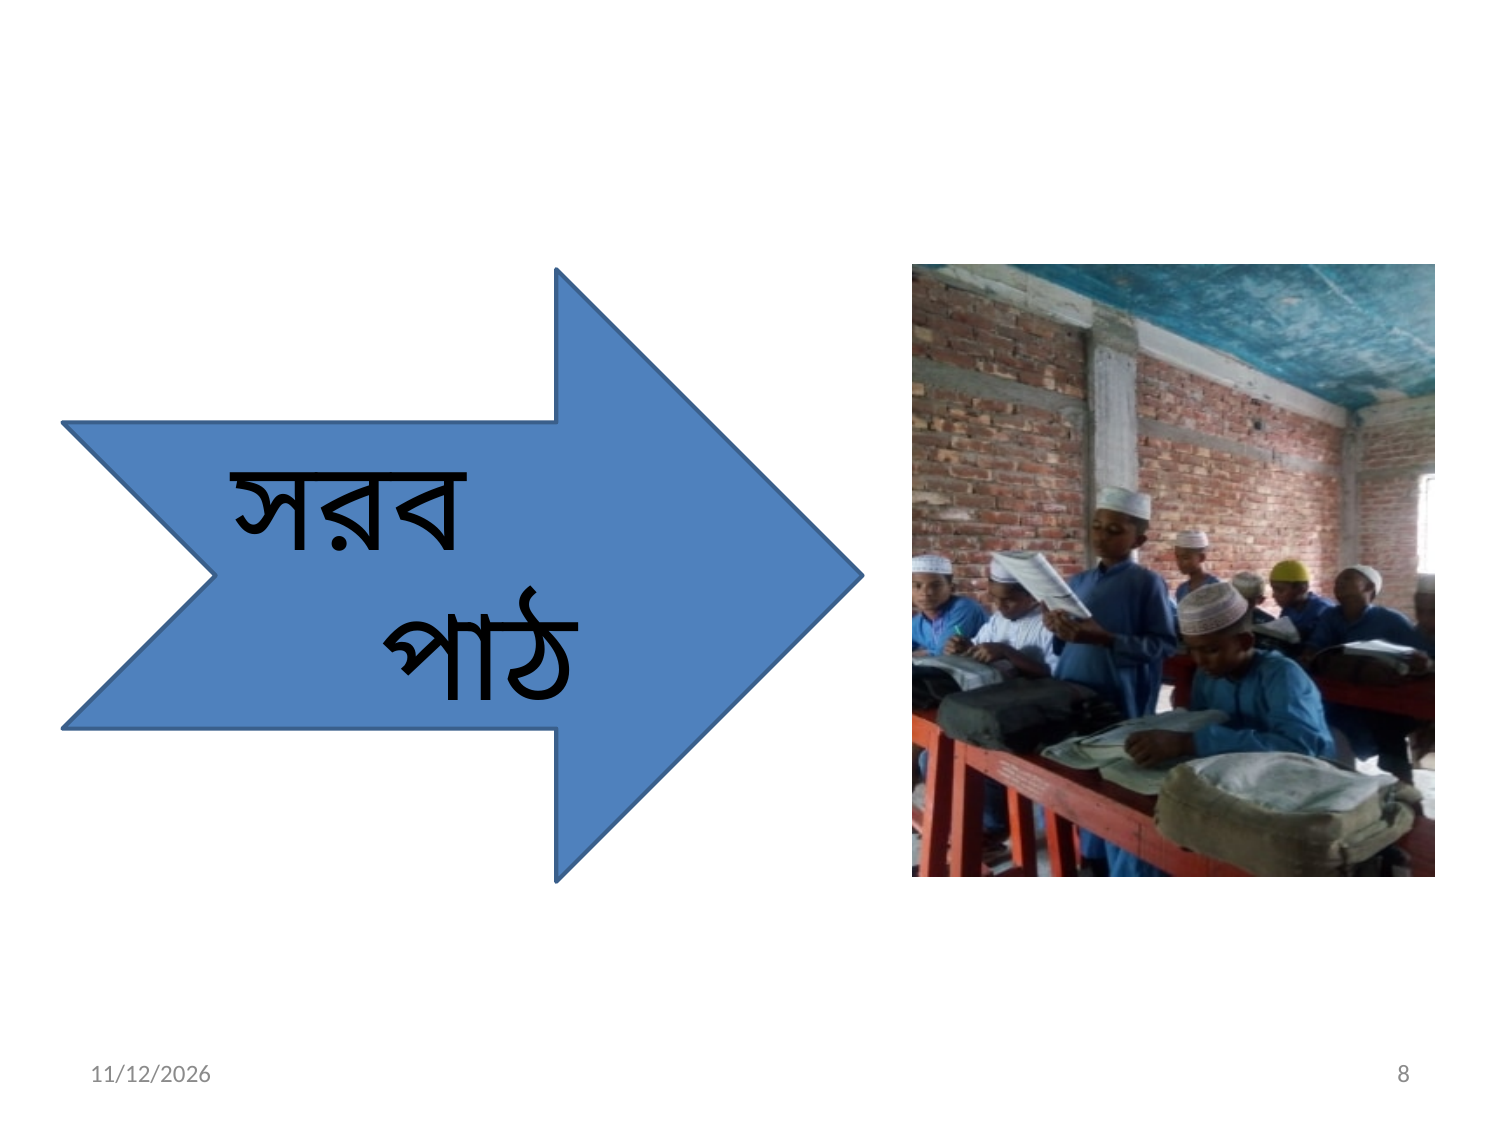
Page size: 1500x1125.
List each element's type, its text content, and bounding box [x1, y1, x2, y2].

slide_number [75, 1042, 425, 1103]
picture [912, 263, 1435, 877]
slide_number 8 [1074, 1042, 1425, 1103]
text_box সরব পাঠ [60, 267, 865, 884]
